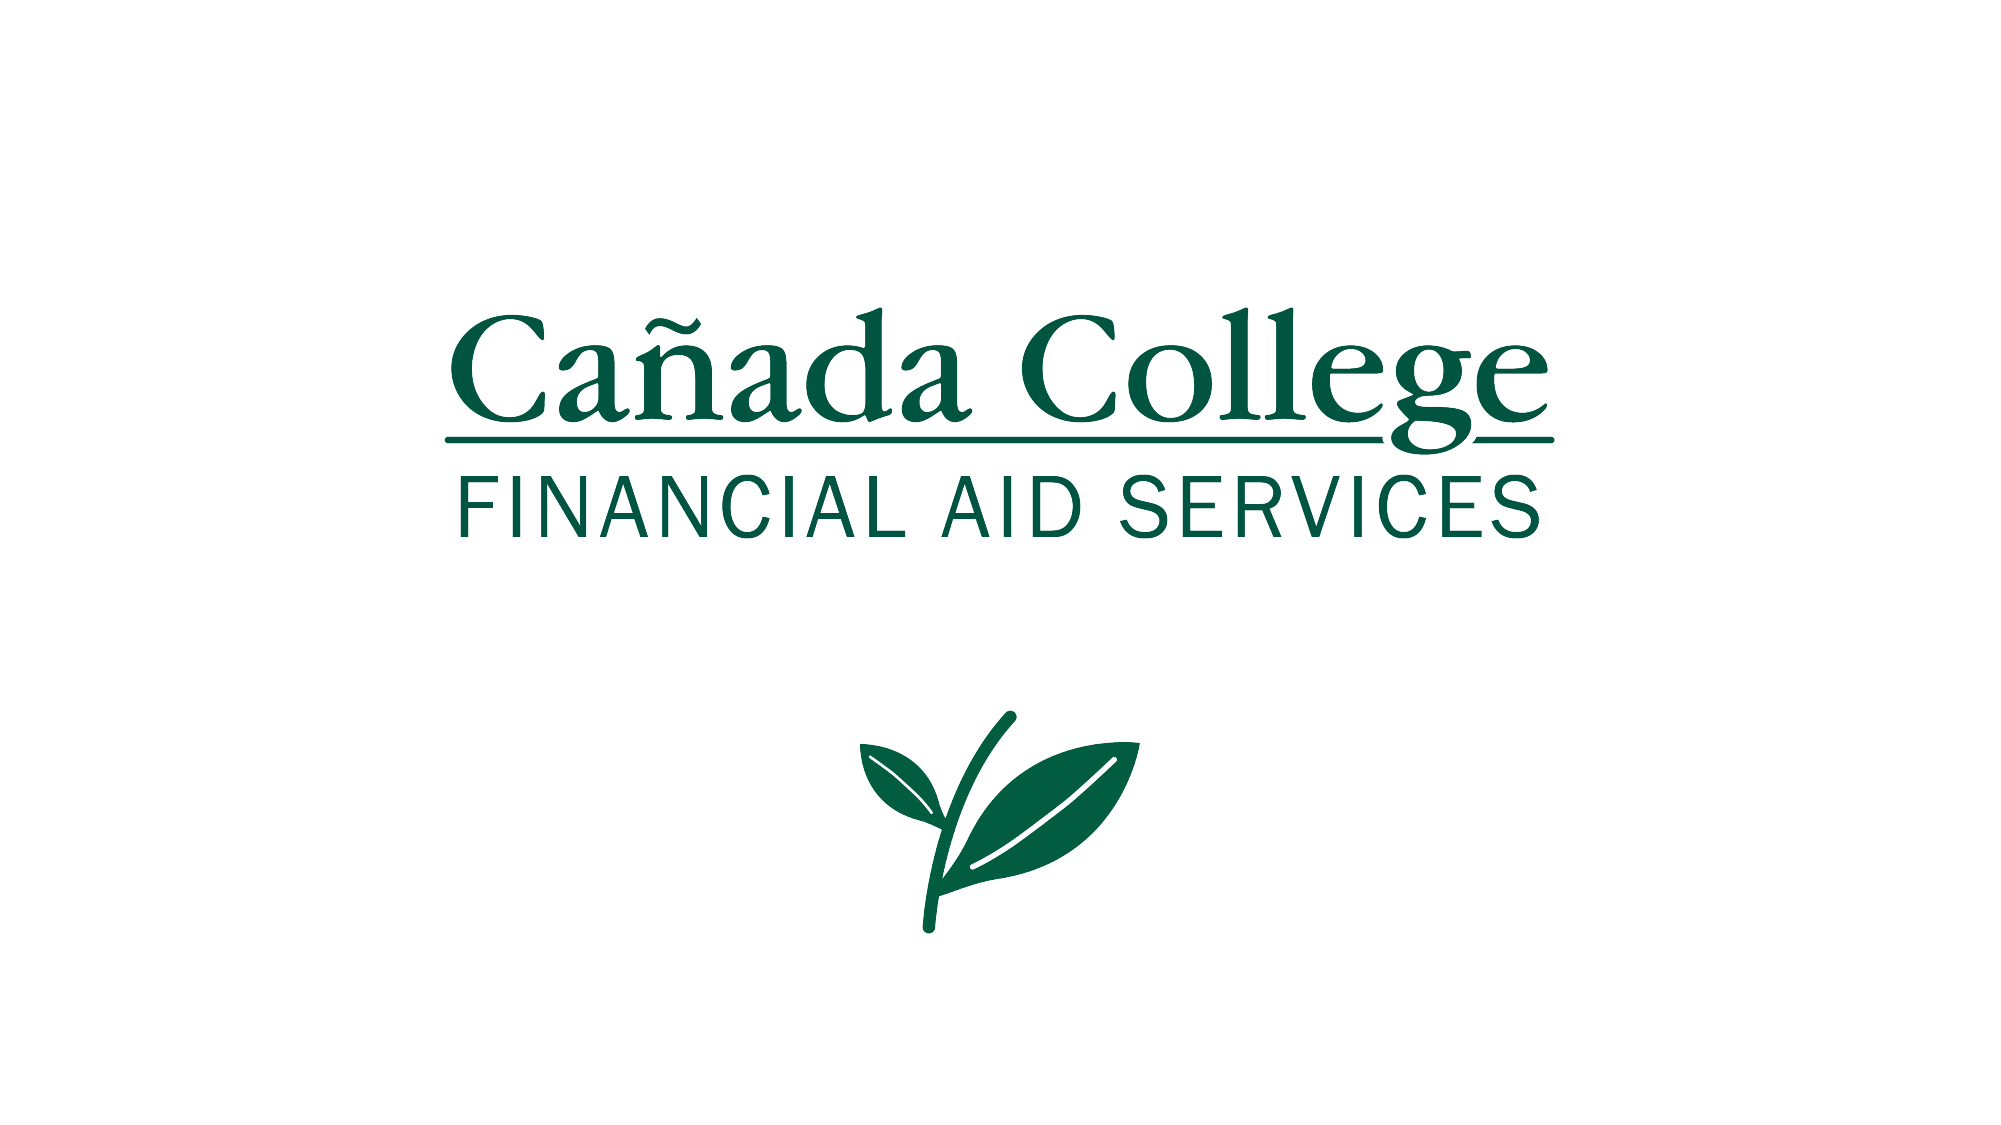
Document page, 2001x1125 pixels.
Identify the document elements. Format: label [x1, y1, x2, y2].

picture [437, 281, 1562, 563]
picture [844, 693, 1156, 951]
